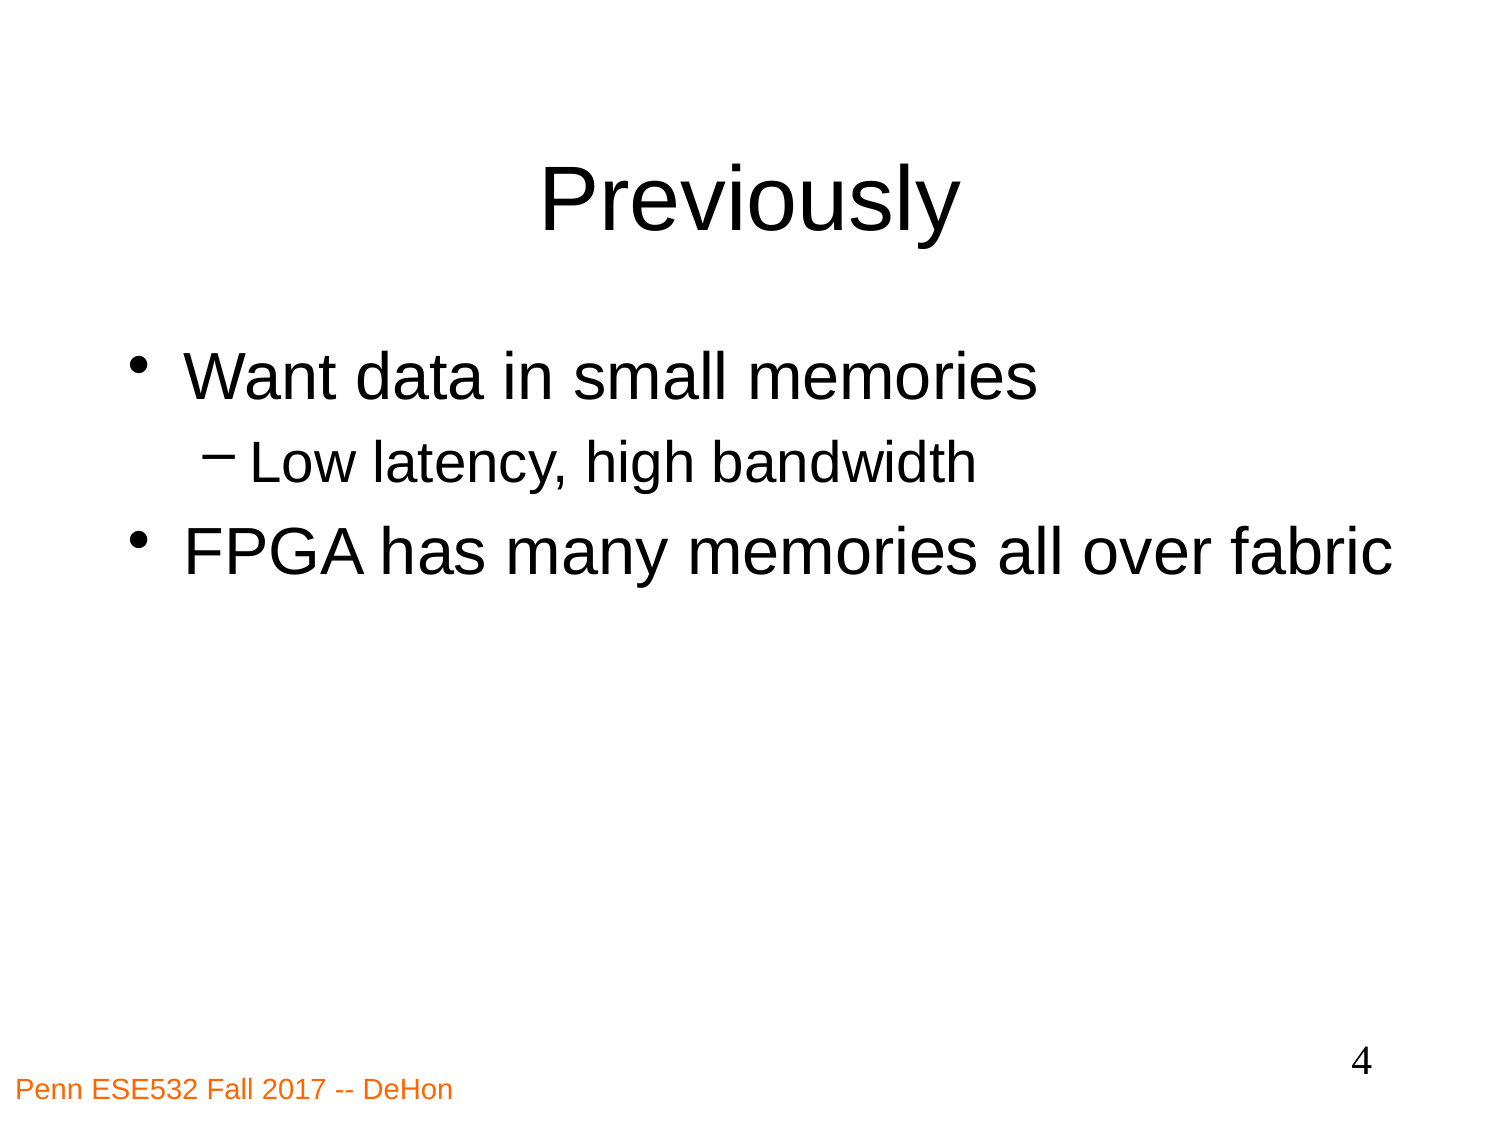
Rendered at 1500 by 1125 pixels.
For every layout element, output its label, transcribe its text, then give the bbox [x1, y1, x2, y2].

slide_number Penn ESE532 Fall 2017 -- DeHon [0, 1062, 688, 1125]
slide_number 4 [1074, 1024, 1388, 1101]
title Previously [112, 99, 1388, 288]
list Want data in small memories Low latency, high bandwidth FPGA has many memories all over fabric [112, 324, 1463, 1001]
